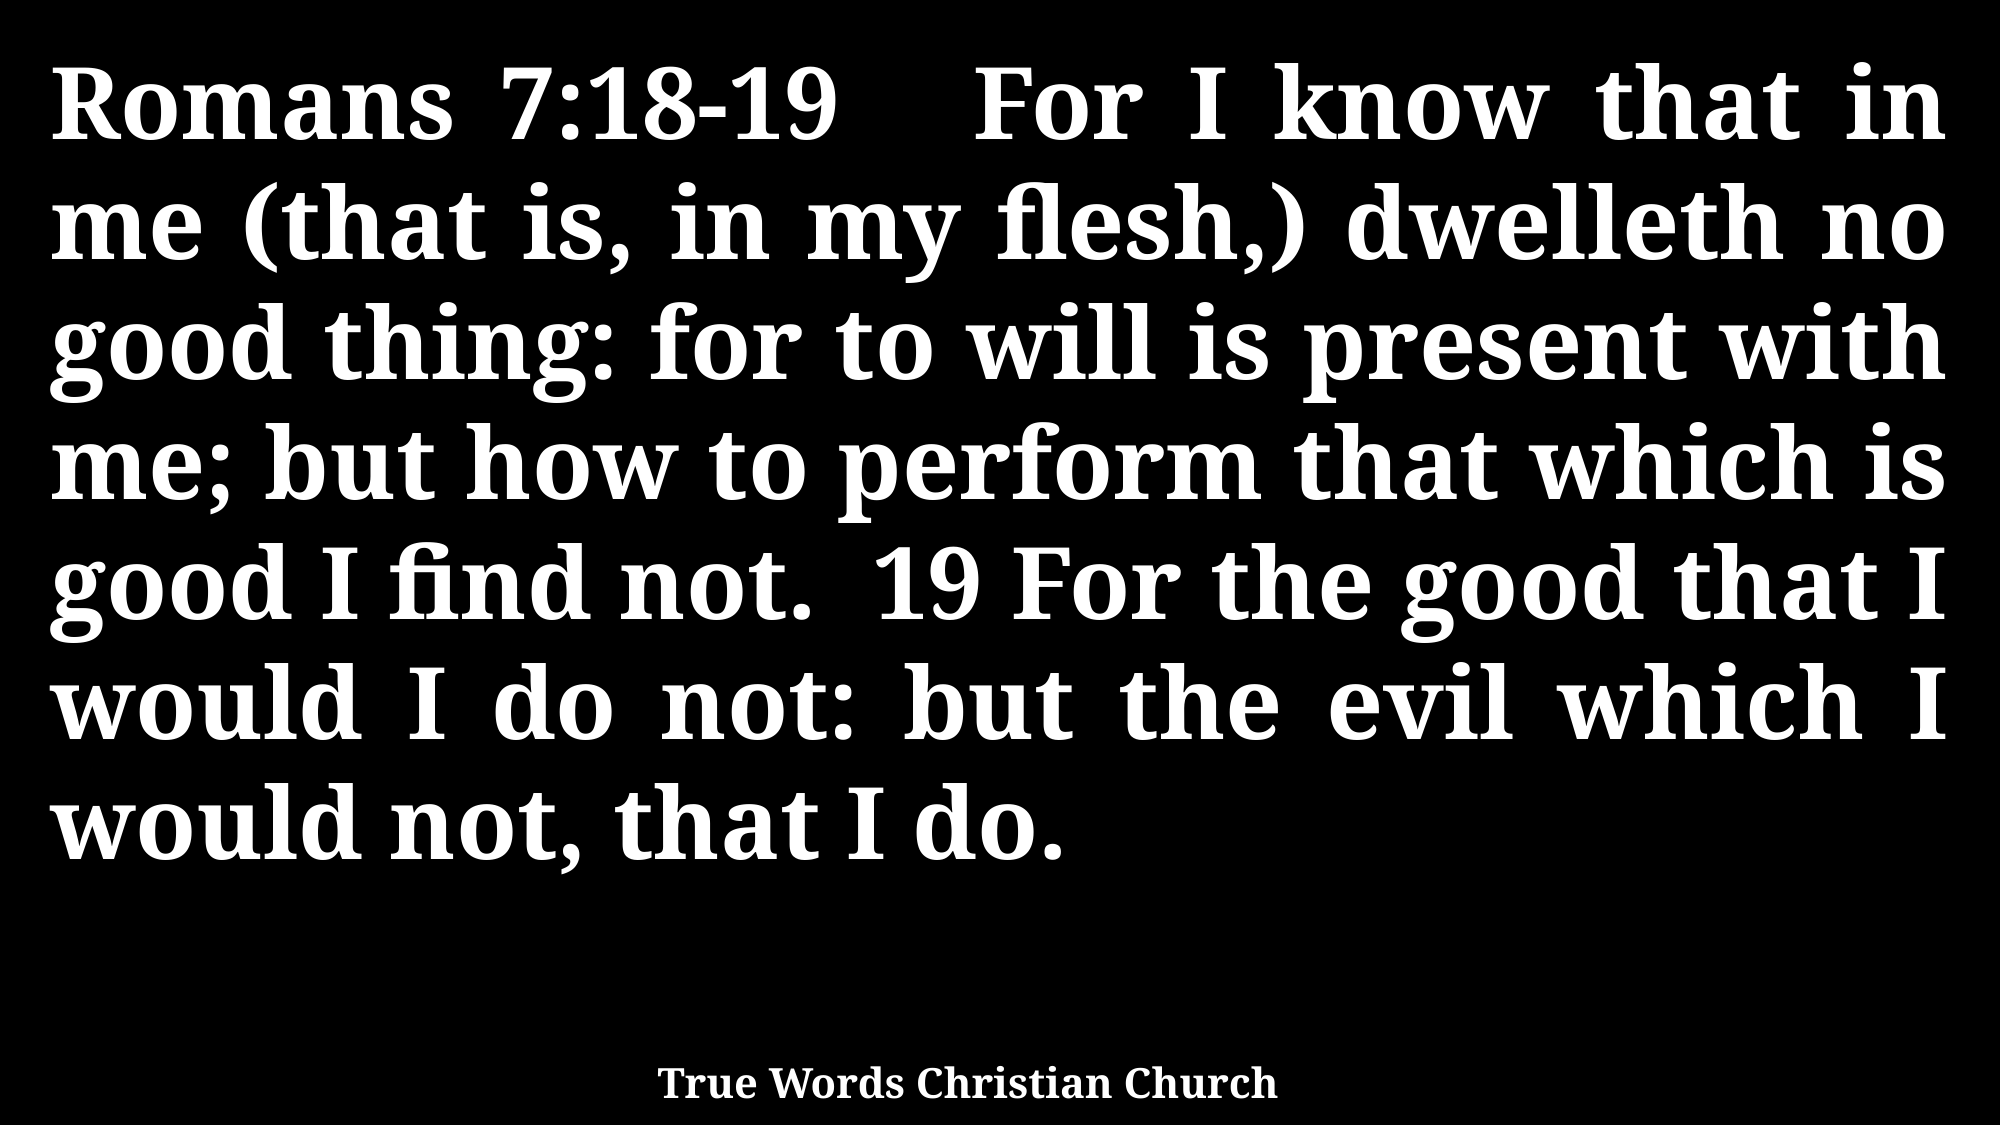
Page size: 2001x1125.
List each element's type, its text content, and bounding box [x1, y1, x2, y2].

text_box True Words Christian Church [642, 1049, 1294, 1114]
text_box Romans 7:18-19 For I know that in me (that is, in my flesh,) dwelleth no good thing: for to will is present with me; but how to perform that which is good I find not. 19 For the good that I would I do not: but the evil which I would not, that I do. [35, 32, 1965, 887]
